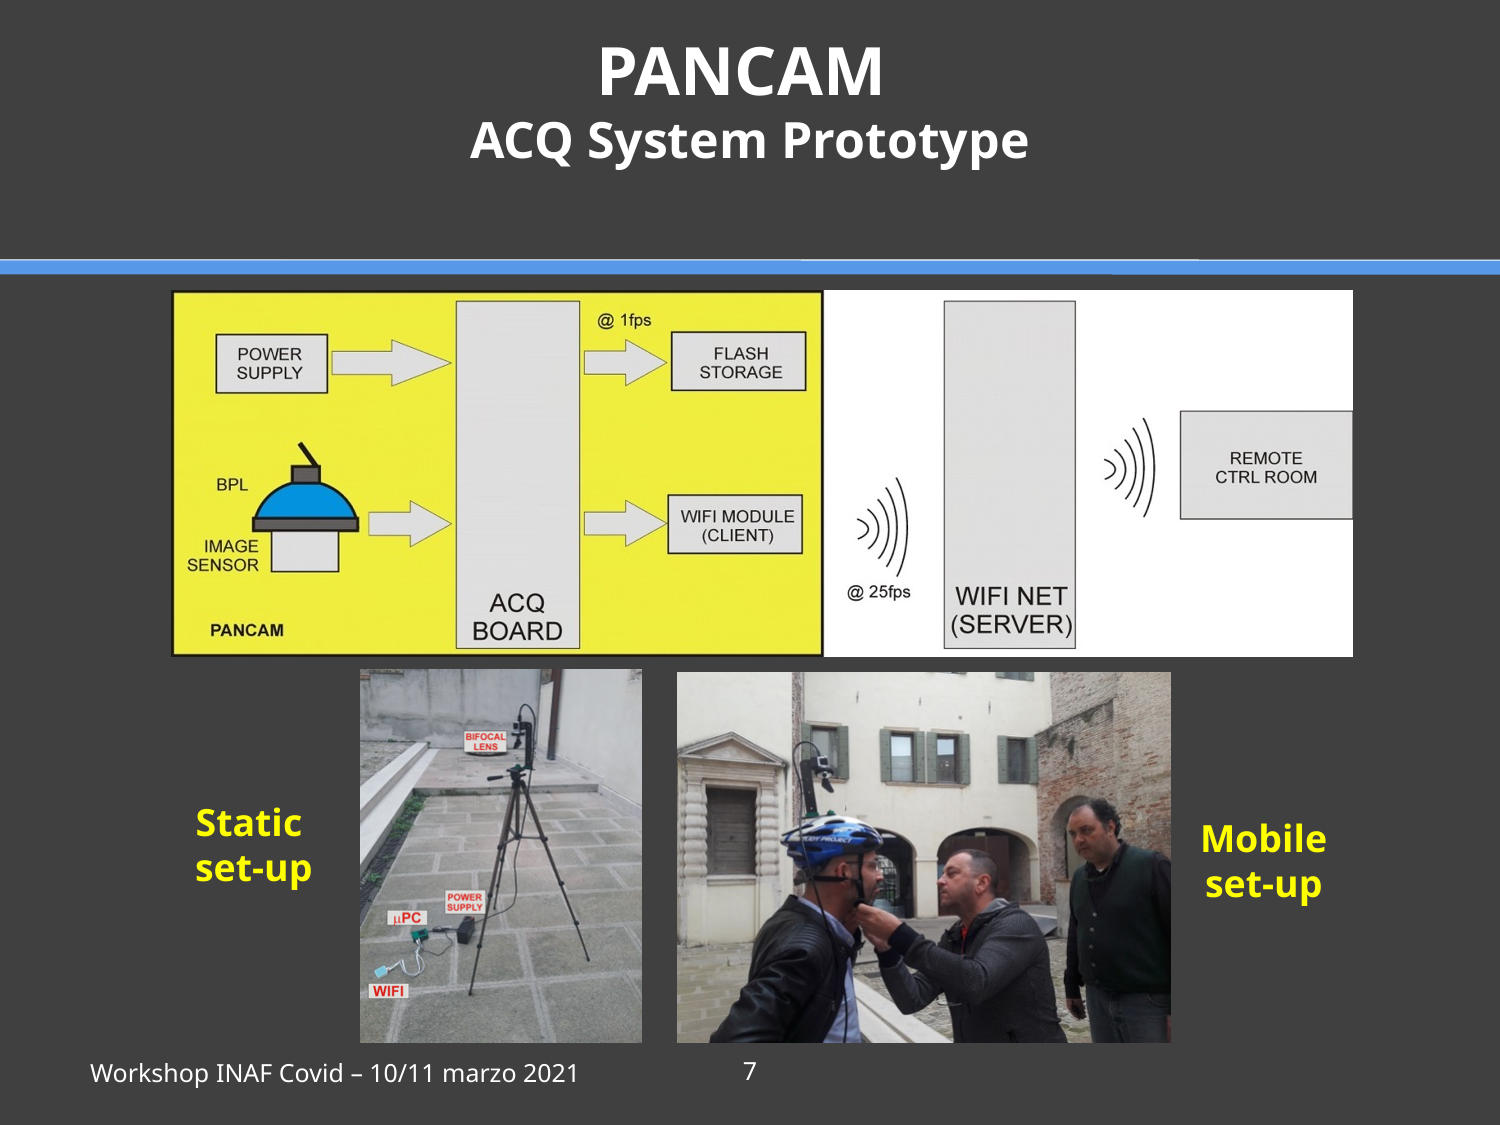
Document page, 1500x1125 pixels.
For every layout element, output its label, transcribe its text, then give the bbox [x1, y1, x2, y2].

slide_number 7 [700, 1065, 800, 1103]
text_box Mobile set-up [1187, 790, 1365, 929]
title PANCAM ACQ System Prototype [29, 75, 1471, 209]
text_box [0, 0, 1500, 75]
text_box Static set-up [147, 770, 350, 917]
picture [170, 289, 1354, 658]
picture [359, 668, 643, 1044]
footer Workshop INAF Covid – 10/11 marzo 2021 [75, 1042, 700, 1103]
picture [676, 671, 1172, 1044]
